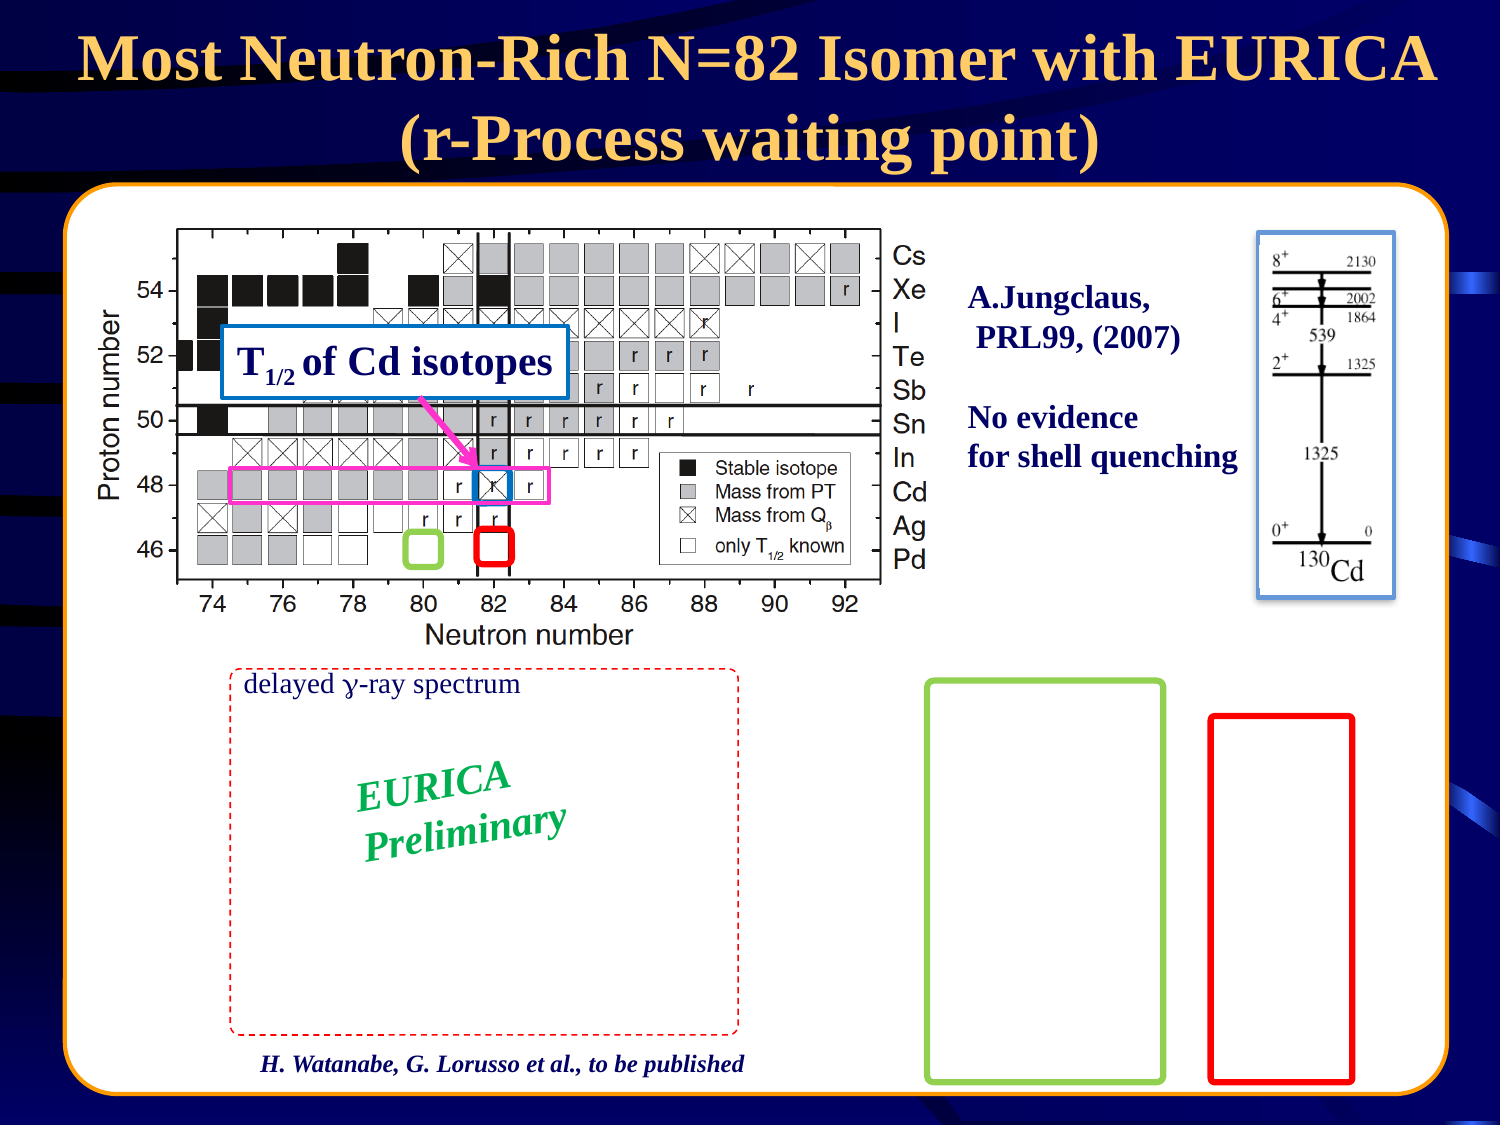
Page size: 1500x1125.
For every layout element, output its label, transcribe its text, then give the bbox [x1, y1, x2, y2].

text_box H. Watanabe, G. Lorusso et al., to be published [245, 1040, 760, 1085]
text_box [1257, 232, 1395, 599]
picture [81, 205, 940, 658]
text_box [228, 666, 741, 1038]
text_box A.Jungclaus, PRL99, (2007) No evidence for shell quenching [952, 267, 1252, 482]
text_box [218, 325, 573, 504]
text_box [925, 678, 1166, 1085]
text_box delayed g-ray spectrum [228, 664, 536, 674]
title Most Neutron-Rich N=82 Isomer with EURICA (r-Process waiting point) [12, 0, 1500, 188]
text_box [62, 188, 1450, 1097]
text_box [1208, 713, 1355, 1085]
